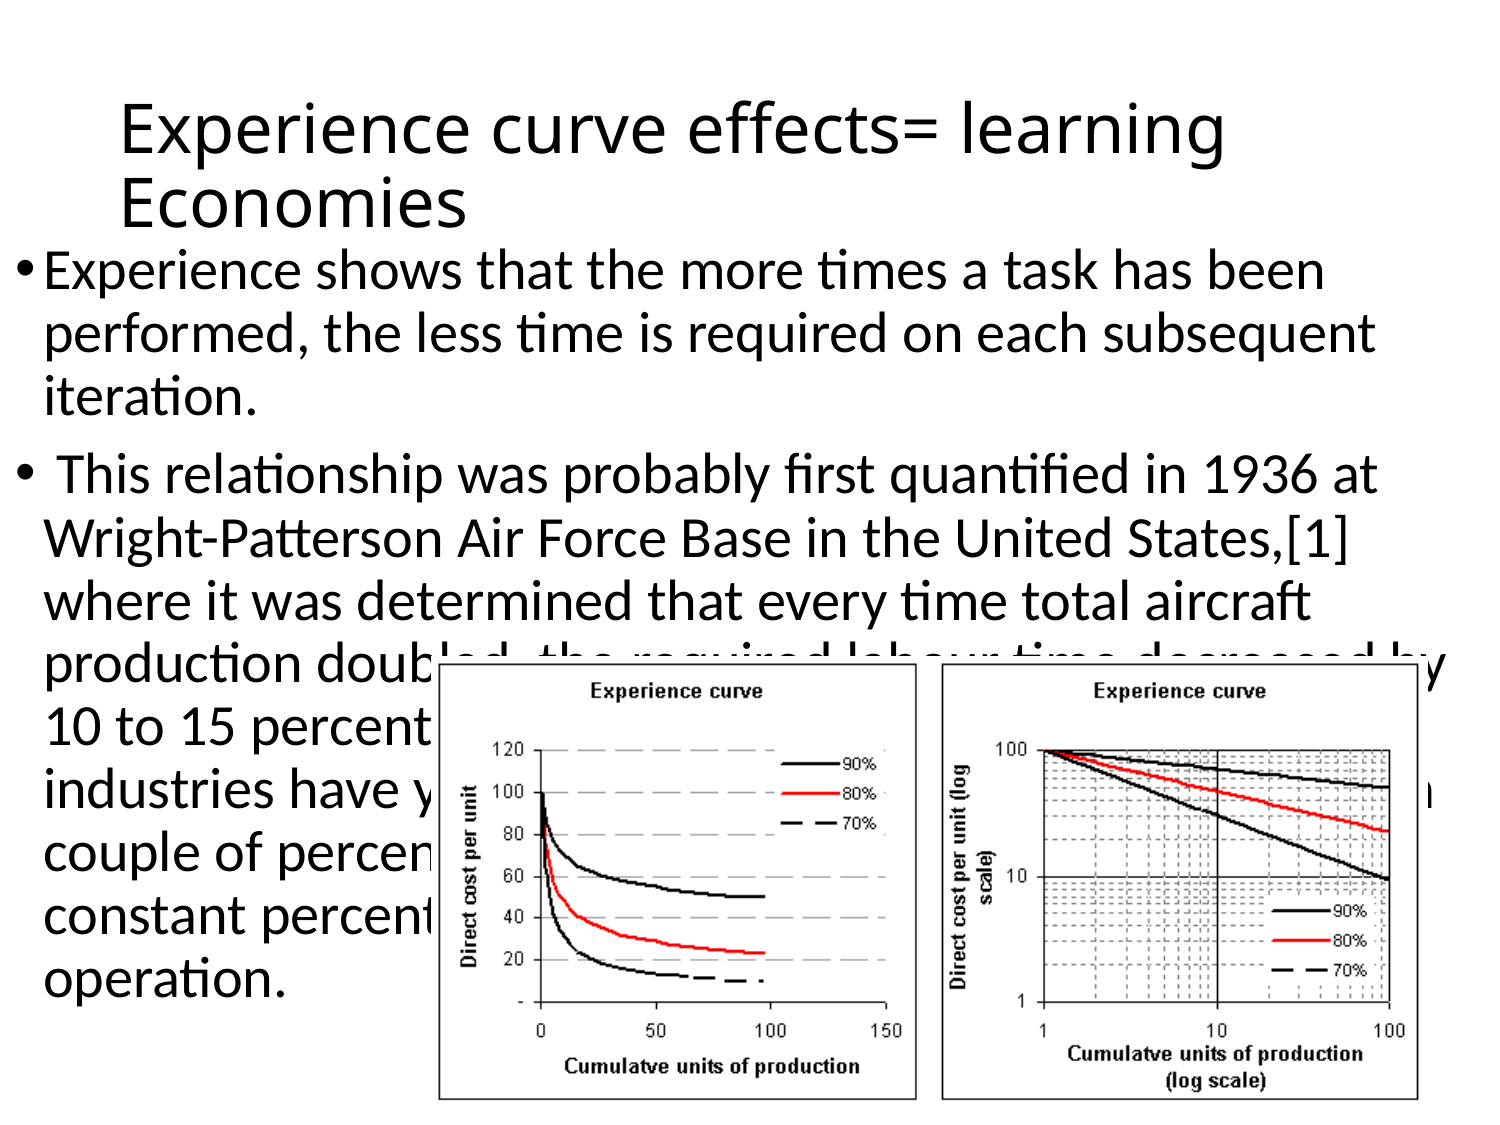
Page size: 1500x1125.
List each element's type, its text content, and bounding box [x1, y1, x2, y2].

list Experience shows that the more times a task has been performed, the less time is required on each subsequent iteration. This relationship was probably first quantified in 1936 at Wright-Patterson Air Force Base in the United States,[1] where it was determined that every time total aircraft production doubled, the required labour time decreased by 10 to 15 percent. Subsequent empirical studies from other industries have yielded different values ranging from only a couple of percent up to 30%, but in most cases it is a constant percentage: It did not vary at different scales of operation. [0, 231, 1500, 946]
picture [430, 656, 1428, 1108]
title Experience curve effects= learning Economies [103, 59, 1397, 231]
